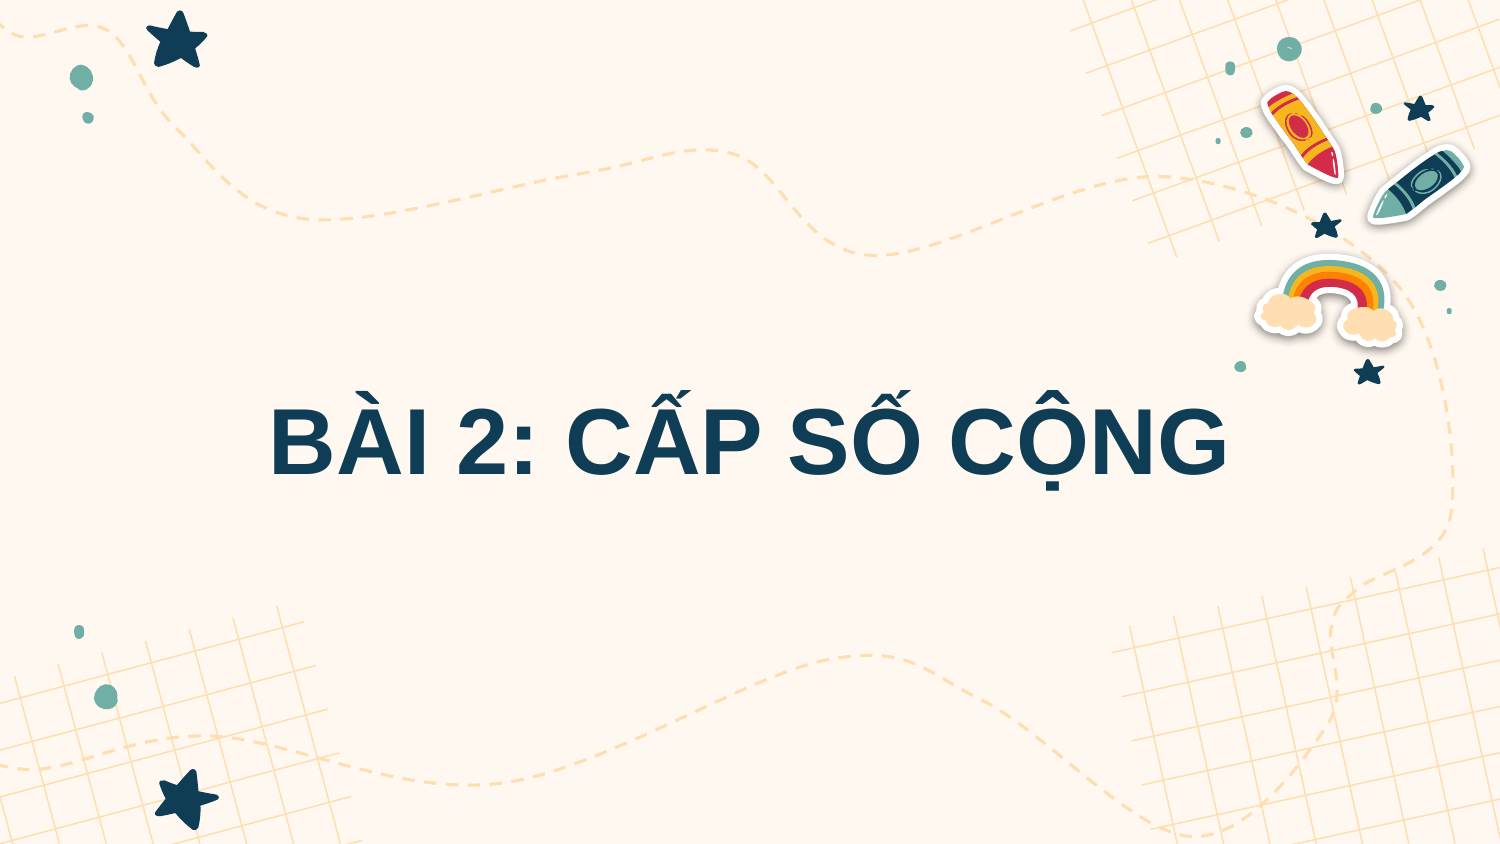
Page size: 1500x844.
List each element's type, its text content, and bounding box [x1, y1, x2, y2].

text_box [0, 24, 1453, 837]
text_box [1215, 90, 1473, 385]
title BÀI 2: CẤP SỐ CỘNG [96, 336, 1403, 509]
